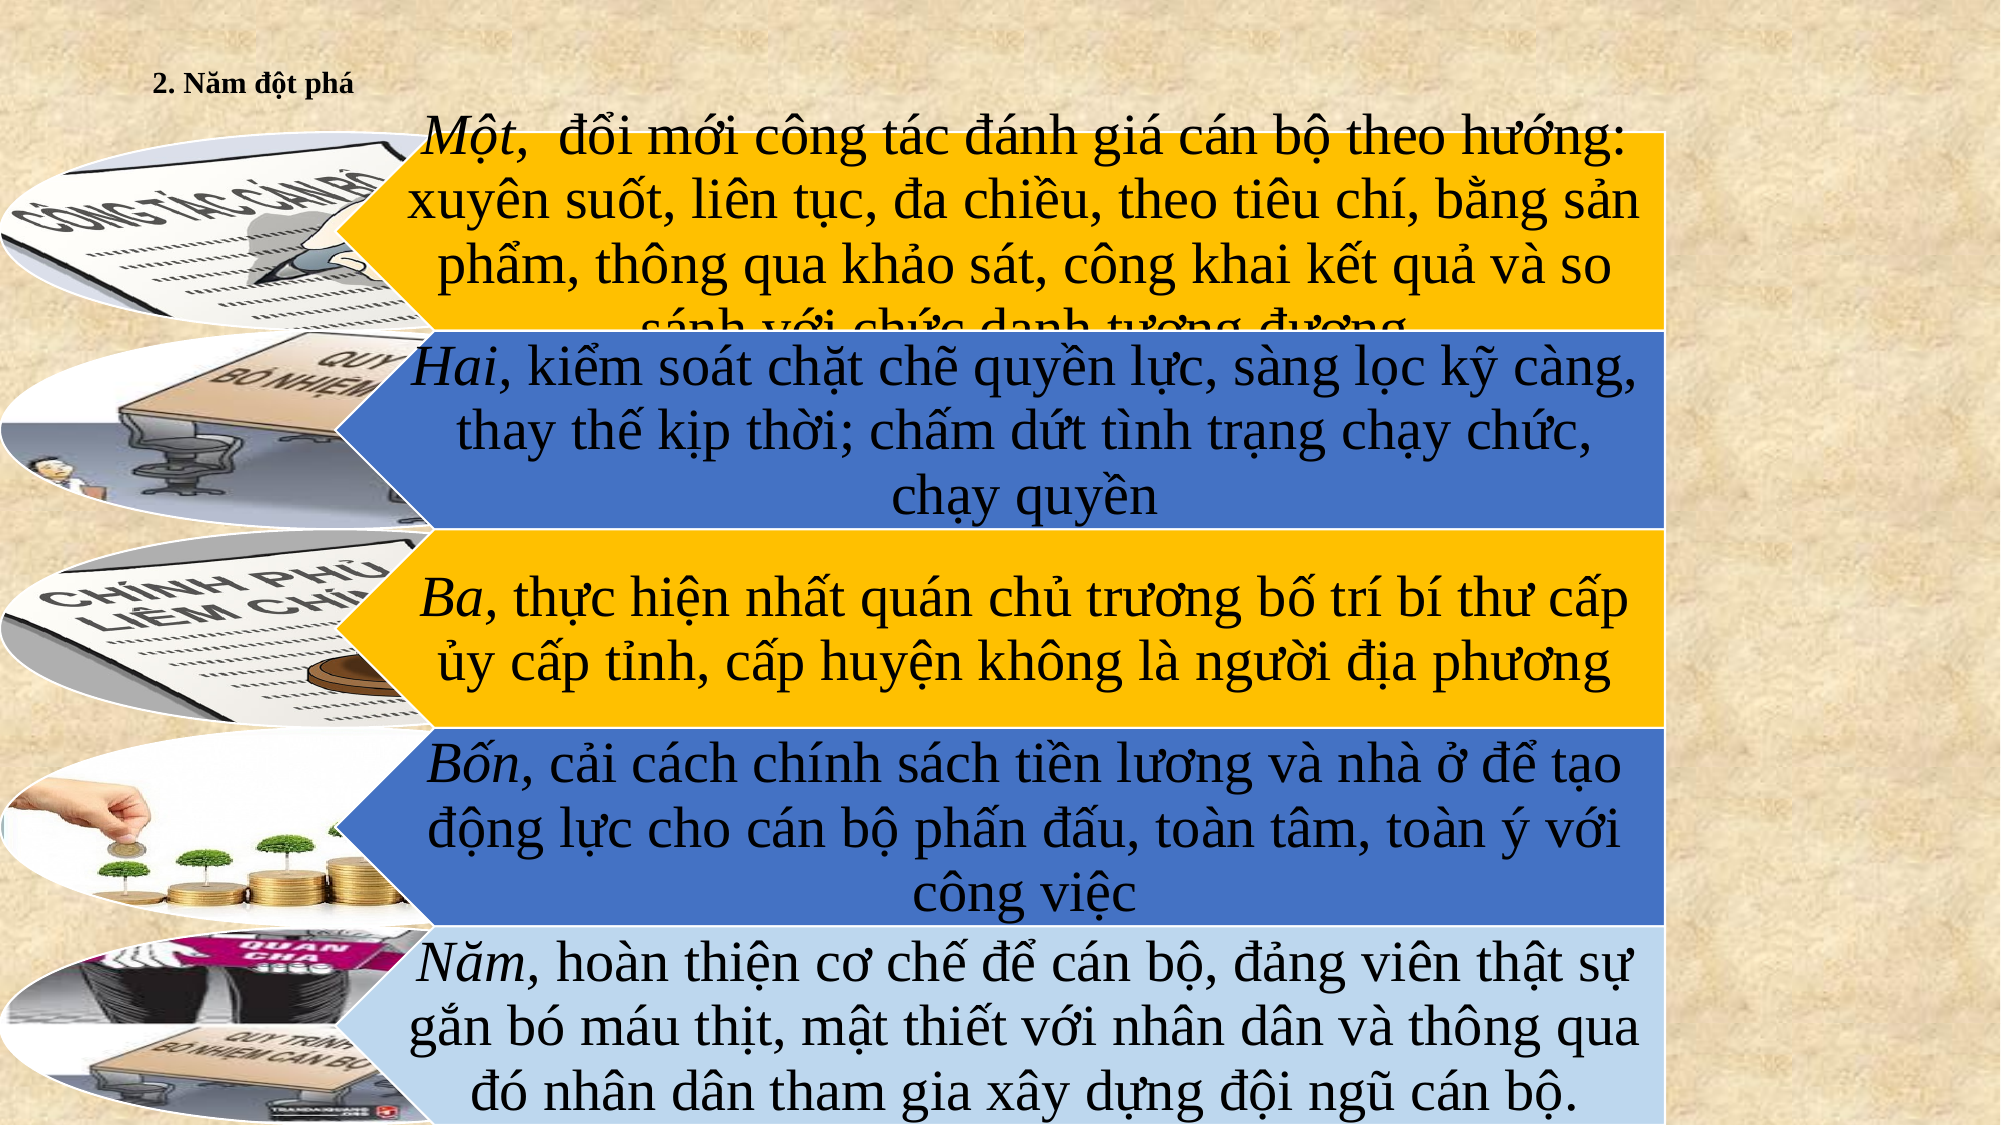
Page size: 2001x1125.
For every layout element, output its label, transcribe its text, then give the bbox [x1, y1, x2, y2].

title 2. Năm đột phá [137, 59, 1863, 132]
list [0, 132, 2000, 1125]
picture [0, 0, 2001, 1125]
